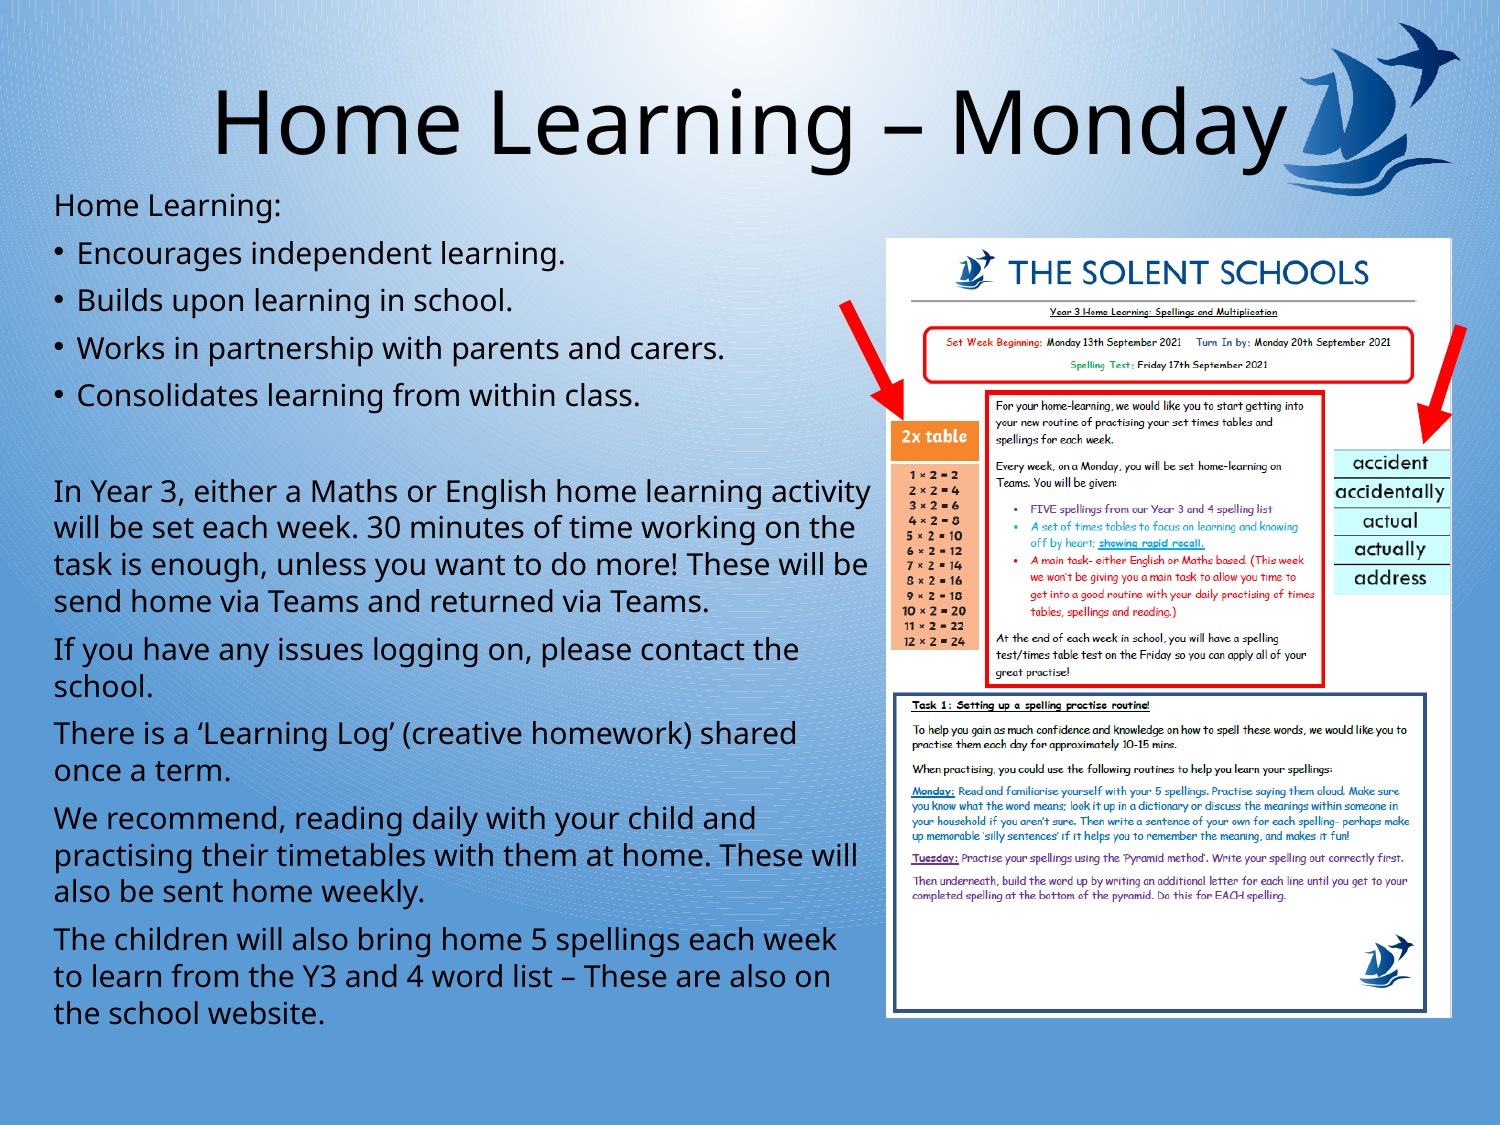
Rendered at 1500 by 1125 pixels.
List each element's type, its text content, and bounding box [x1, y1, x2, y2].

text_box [1423, 326, 1462, 445]
picture [1281, 19, 1462, 199]
list Home Learning: Encourages independent learning. Builds upon learning in school. Works in partnership with parents and carers. Consolidates learning from within class. In Year 3, either a Maths or English home learning activity will be set each week. 30 minutes of time working on the task is enough, unless you want to do more! These will be send home via Teams and returned via Teams. If you have any issues logging on, please contact the school. There is a ‘Learning Log’ (creative homework) shared once a term. We recommend, reading daily with your child and practising their timetables with them at home. These will also be sent home weekly. The children will also bring home 5 spellings each week to learn from the Y3 and 4 word list – These are also on the school website. [38, 179, 887, 1083]
picture [886, 238, 1452, 1018]
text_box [844, 302, 904, 421]
title Home Learning – Monday [103, 59, 1281, 185]
